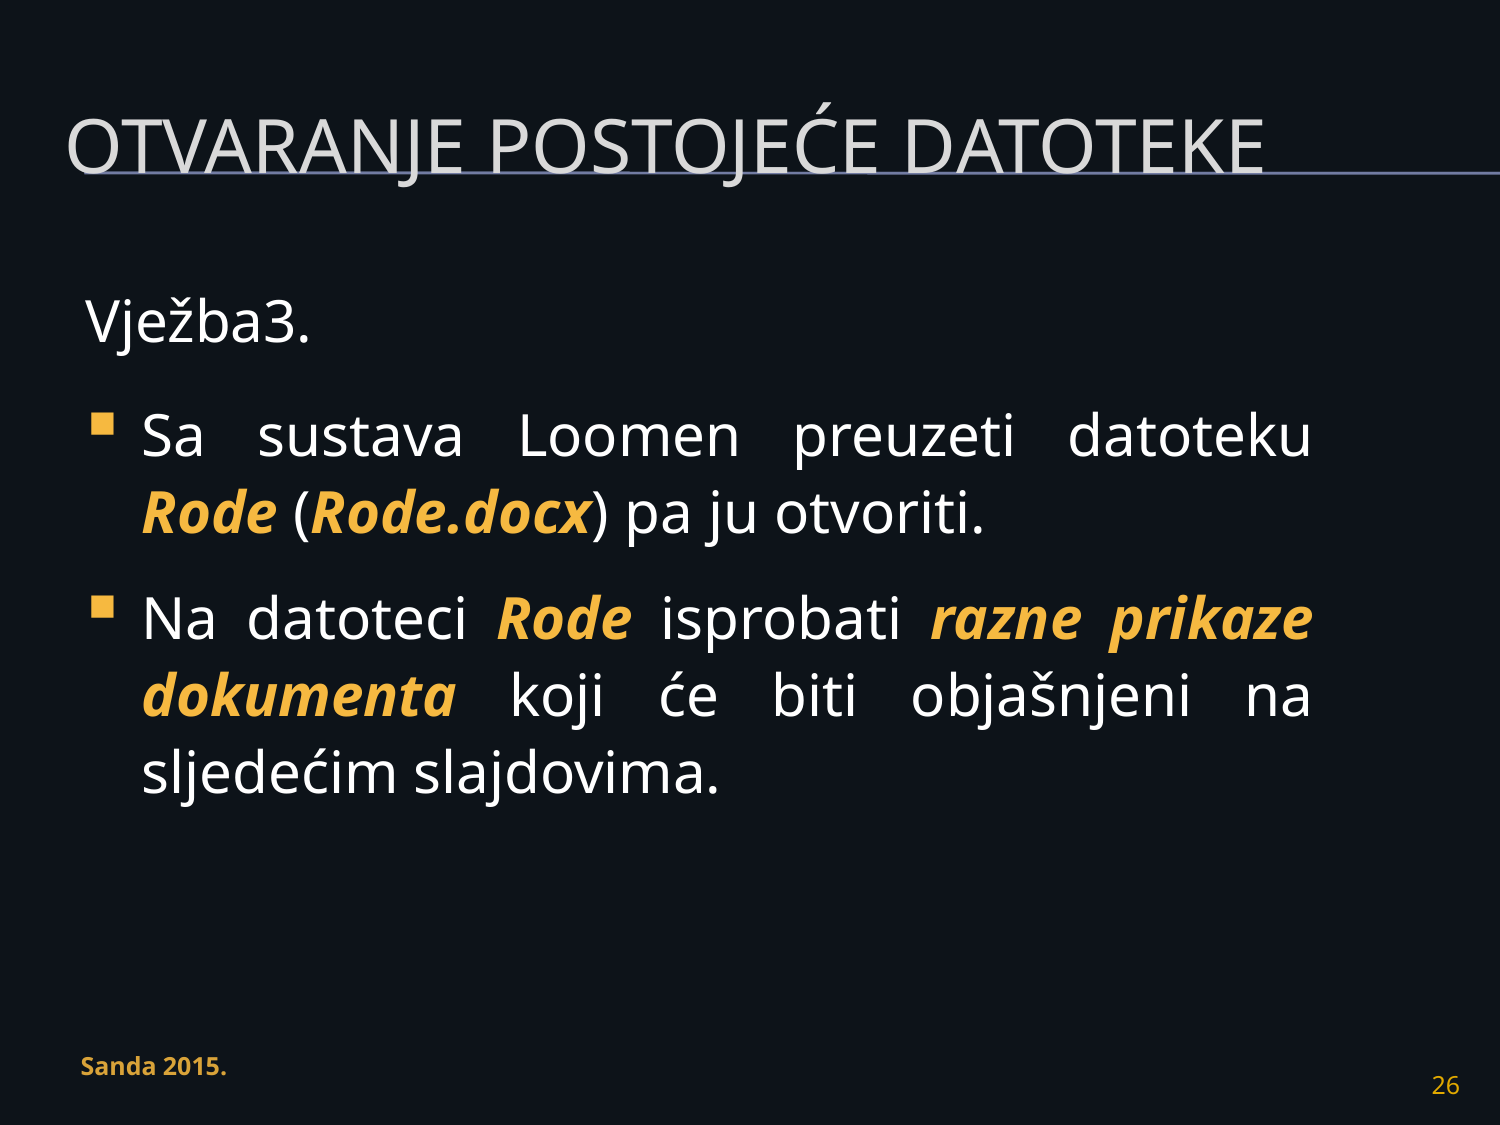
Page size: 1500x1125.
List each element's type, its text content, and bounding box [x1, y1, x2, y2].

footer Sanda 2015. [35, 1042, 243, 1089]
list Vježba3. Sa sustava Loomen preuzeti datoteku Rode (Rode.docx) pa ju otvoriti. Na datoteci Rode isprobati razne prikaze dokumenta koji će biti objašnjeni na sljedećim slajdovima. [70, 269, 1330, 938]
slide_number 26 [1350, 1062, 1475, 1103]
title Otvaranje postojeće datoteke [50, 75, 1475, 213]
